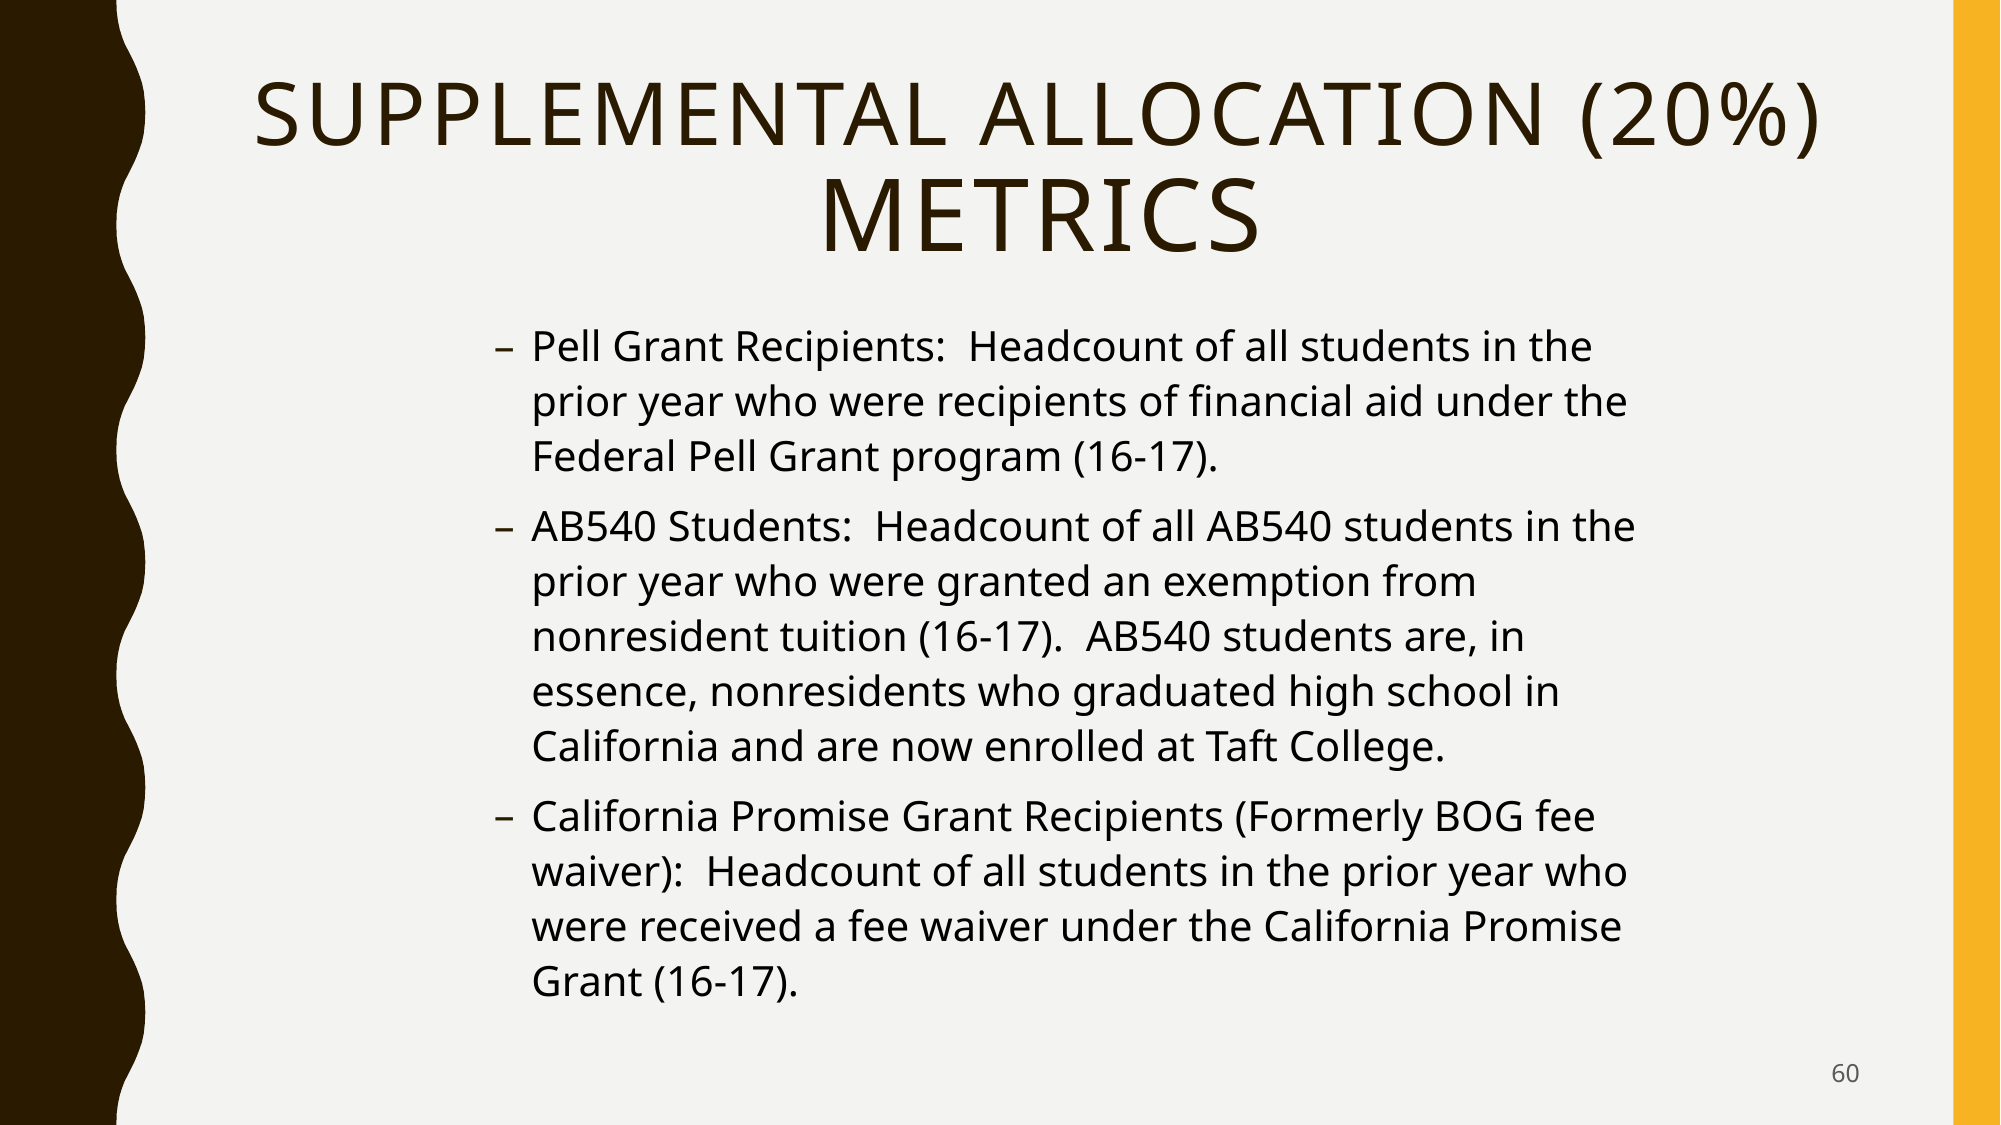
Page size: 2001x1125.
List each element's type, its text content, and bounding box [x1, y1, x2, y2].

title Supplemental allocation (20%) METRICS [205, 62, 1875, 308]
list Pell Grant Recipients: Headcount of all students in the prior year who were recipients of financial aid under the Federal Pell Grant program (16-17). AB540 Students: Headcount of all AB540 students in the prior year who were granted an exemption from nonresident tuition (16-17). AB540 students are, in essence, nonresidents who graduated high school in California and are now enrolled at Taft College. California Promise Grant Recipients (Formerly BOG fee waiver): Headcount of all students in the prior year who were received a fee waiver under the California Promise Grant (16-17). [403, 307, 1657, 1046]
slide_number 60 [1412, 1045, 1875, 1103]
